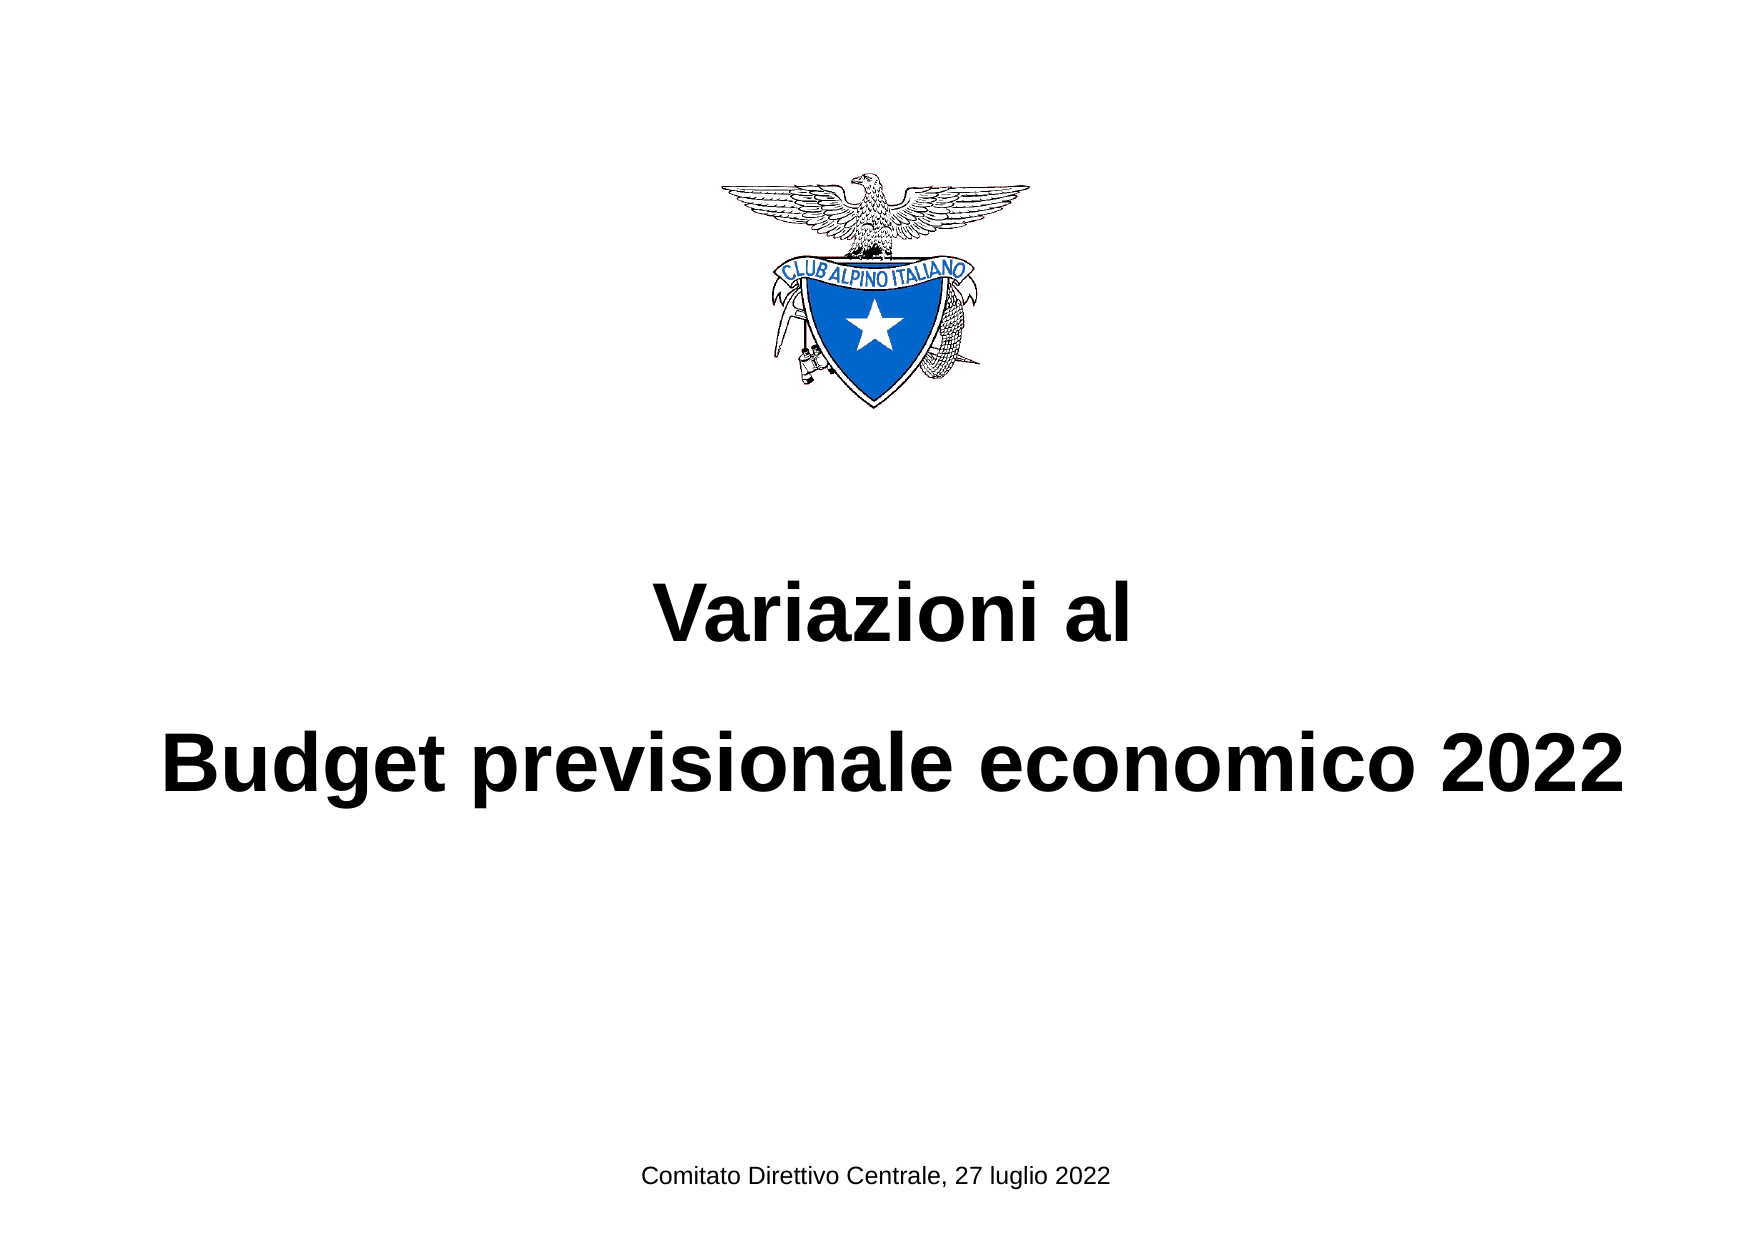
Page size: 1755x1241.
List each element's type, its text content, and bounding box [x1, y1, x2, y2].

text_box Variazioni al Budget previsionale economico 2022 [132, 549, 1655, 817]
text_box Comitato Direttivo Centrale, 27 luglio 2022 [469, 1151, 1285, 1197]
picture [708, 159, 1046, 436]
